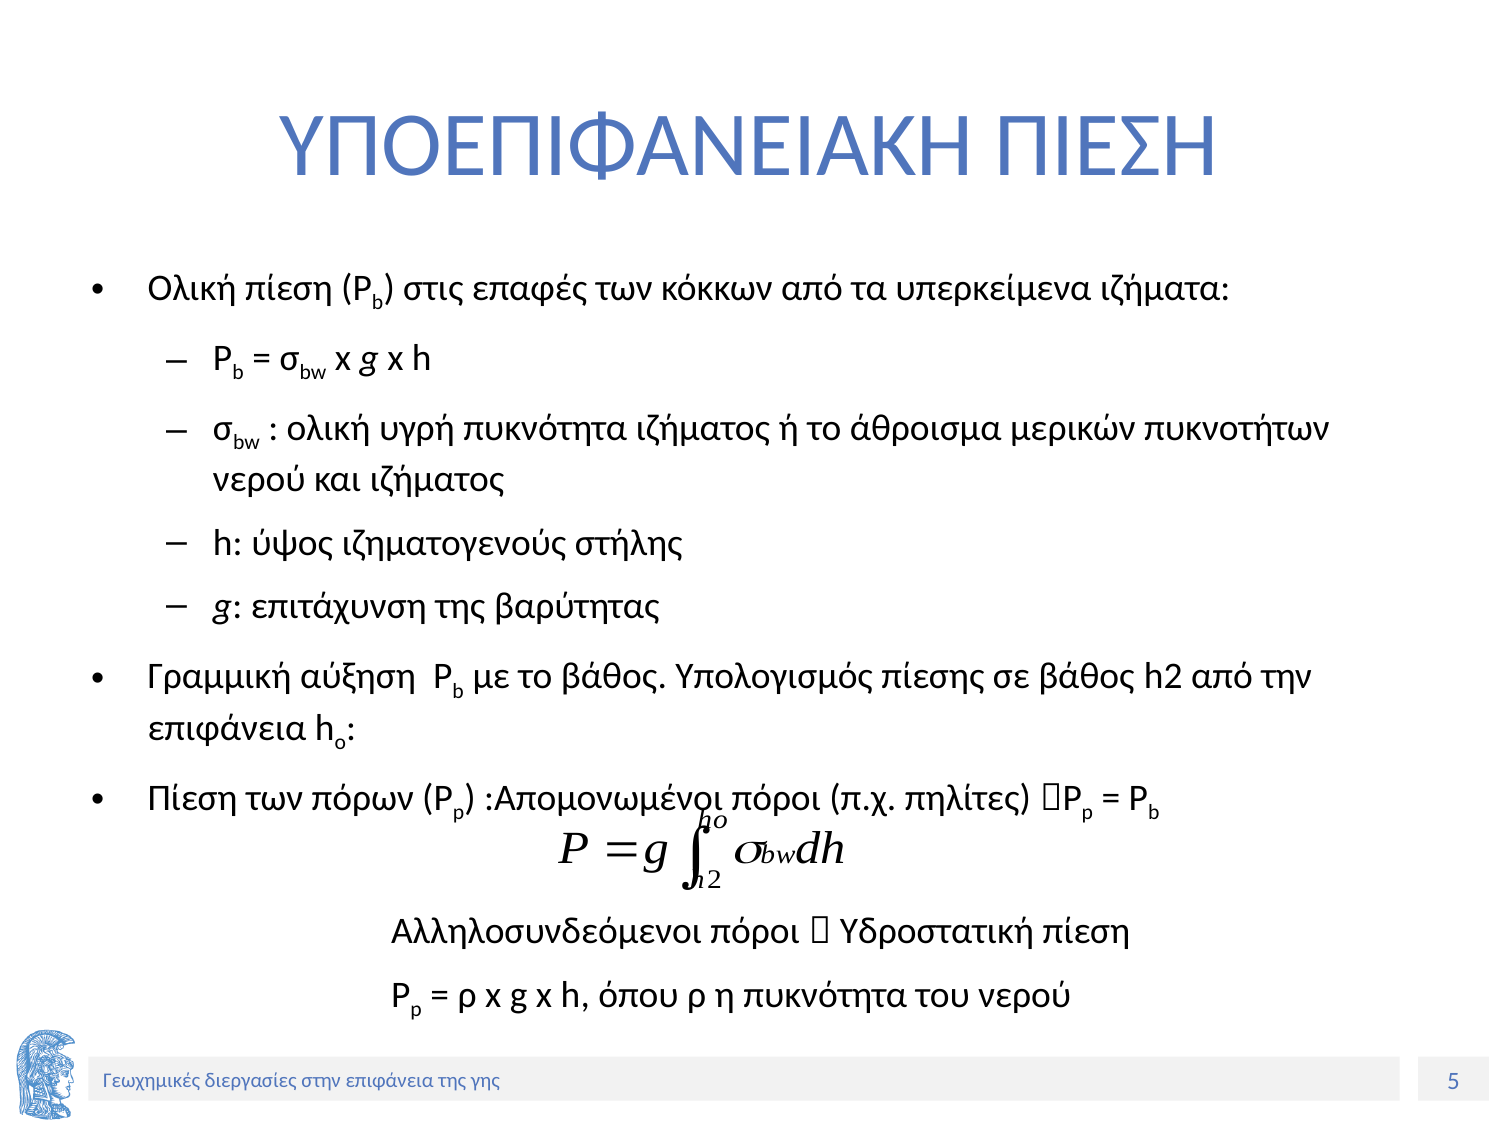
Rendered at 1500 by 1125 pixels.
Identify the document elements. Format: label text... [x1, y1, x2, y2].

picture [9, 1026, 81, 1120]
list Ολική πίεση (Pb) στις επαφές των κόκκων από τα υπερκείμενα ιζήματα: Pb = σbw x g x h σbw : ολική υγρή πυκνότητα ιζήματος ή το άθροισμα μερικών πυκνοτήτων νερού και ιζήματος h: ύψος ιζηματογενούς στήλης g: επιτάχυνση της βαρύτητας Γραμμική αύξηση Pb με το βάθος. Υπολογισμός πίεσης σε βάθος h2 από την επιφάνεια ho: Πίεση των πόρων (Pp) :Απομονωμένοι πόροι (π.χ. πηλίτες) Pp = Pb Αλληλοσυνδεόμενοι πόροι  Υδροστατική πίεση Pp = ρ x g x h, όπου ρ η πυκνότητα του νερού [76, 255, 1427, 998]
title ΥΠΟΕΠΙΦΑΝΕΙΑΚΗ ΠΙΕΣΗ [75, 45, 1425, 233]
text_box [548, 798, 857, 899]
